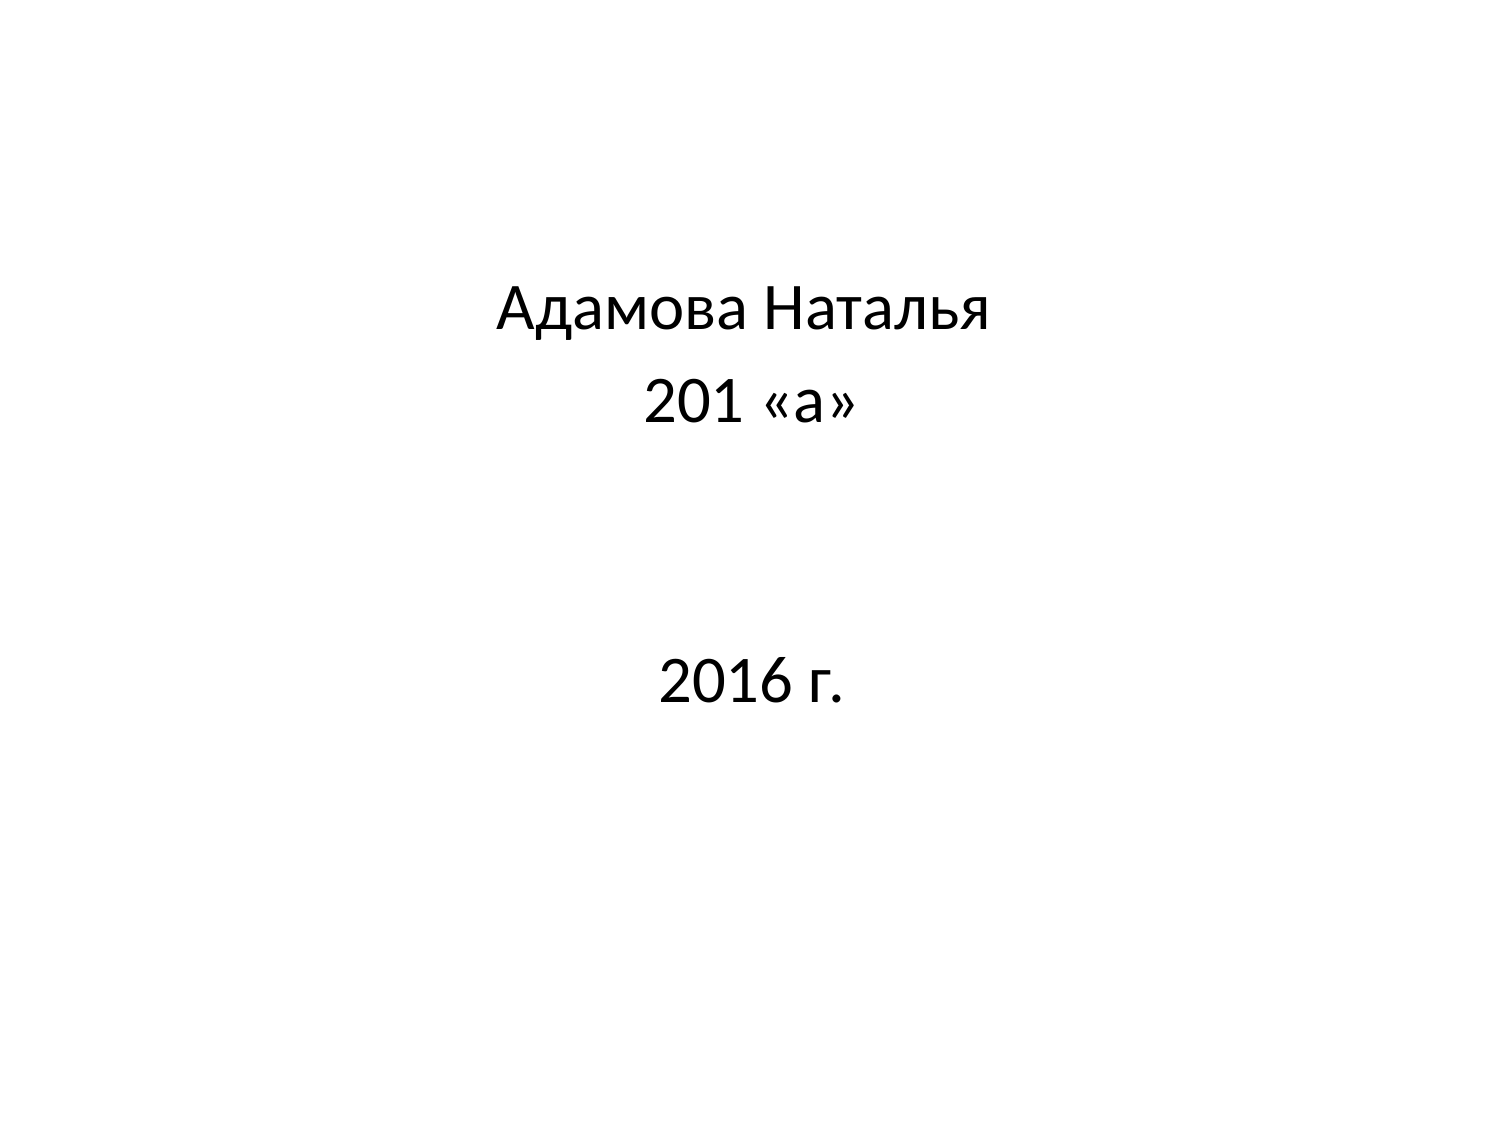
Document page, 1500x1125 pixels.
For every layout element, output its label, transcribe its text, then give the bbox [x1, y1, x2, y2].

list Адамова Наталья 201 «а» 2016 г. [76, 255, 1427, 1125]
